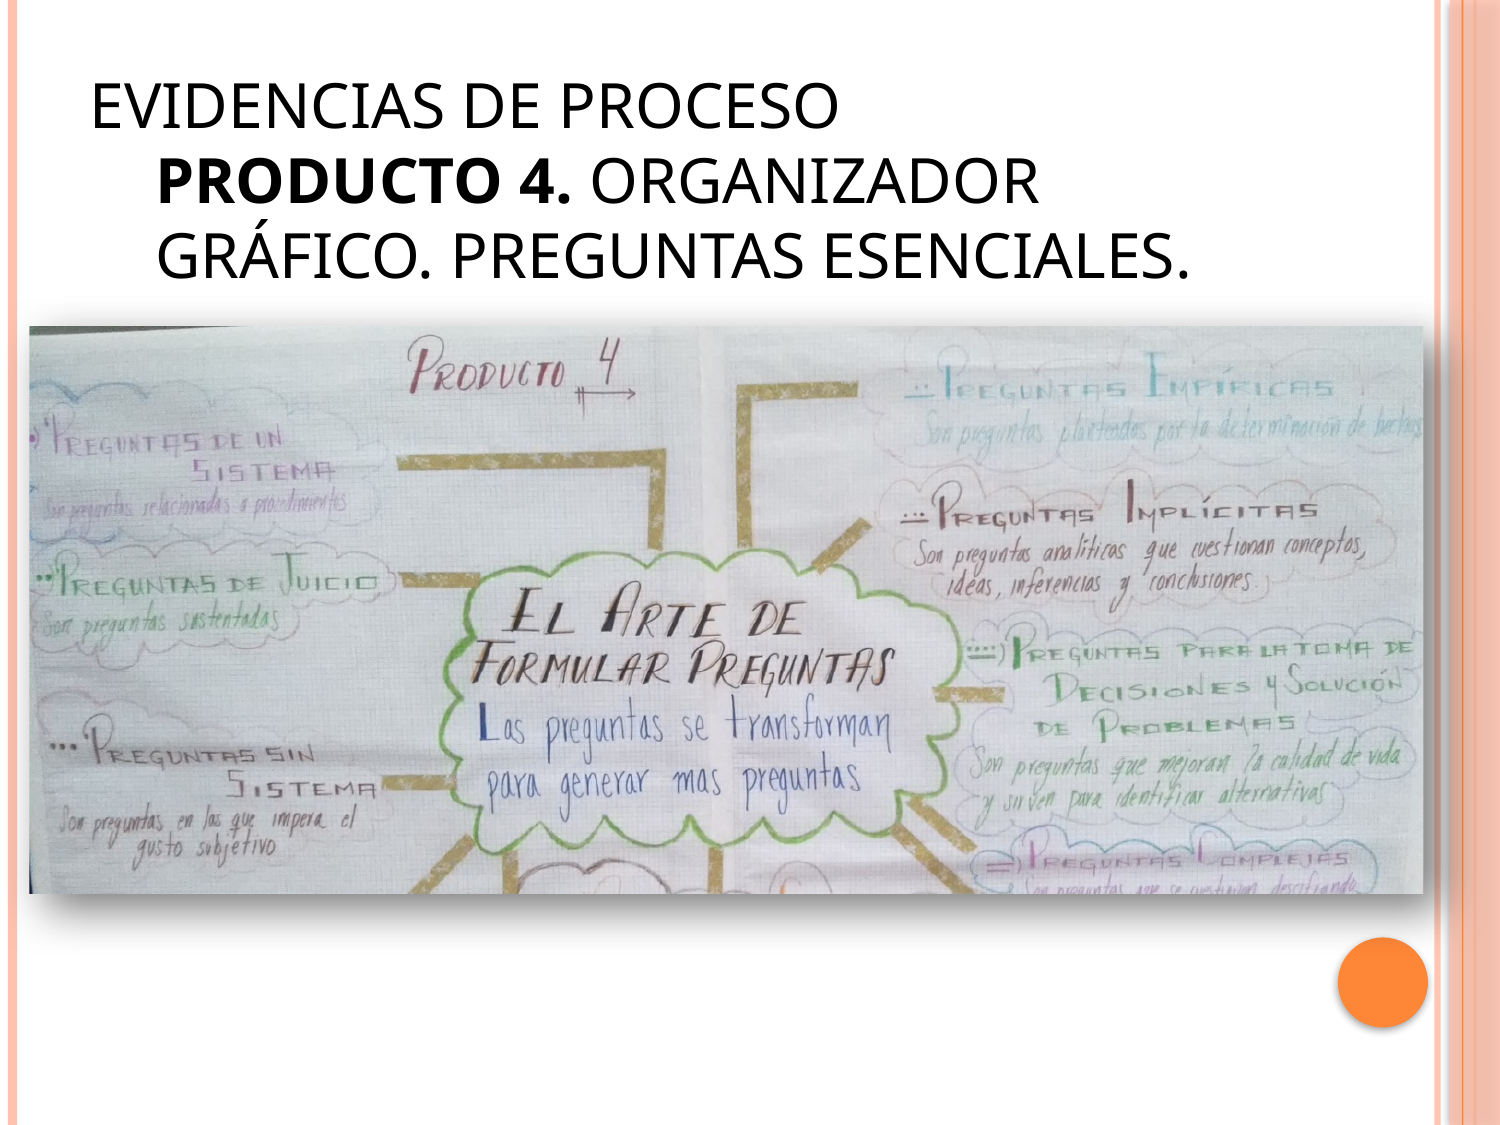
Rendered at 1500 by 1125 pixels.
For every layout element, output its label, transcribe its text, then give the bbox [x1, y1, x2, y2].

picture [28, 325, 1424, 894]
title Evidencias de proceso Producto 4. Organizador gráfico. Preguntas esenciales. [75, 42, 1300, 309]
